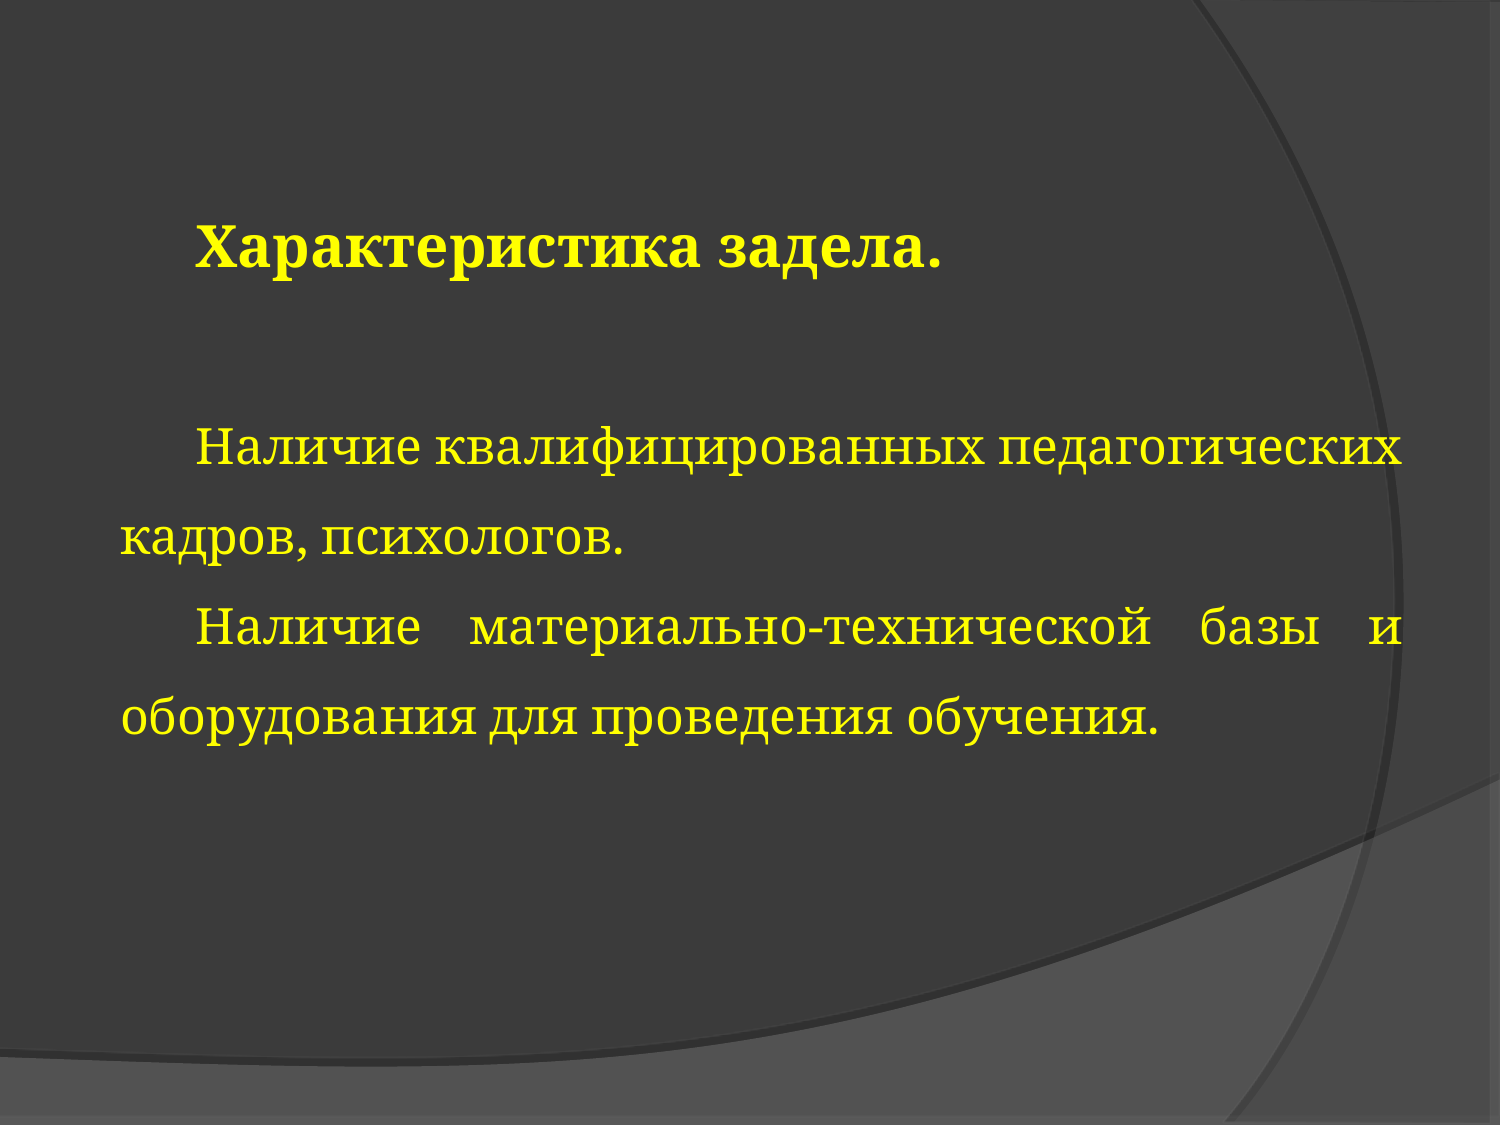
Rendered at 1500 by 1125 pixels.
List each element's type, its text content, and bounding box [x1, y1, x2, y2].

text_box Характеристика задела. Наличие квалифицированных педагогических кадров, психологов. Наличие материально-технической базы и оборудования для проведения обучения. [105, 166, 1418, 752]
